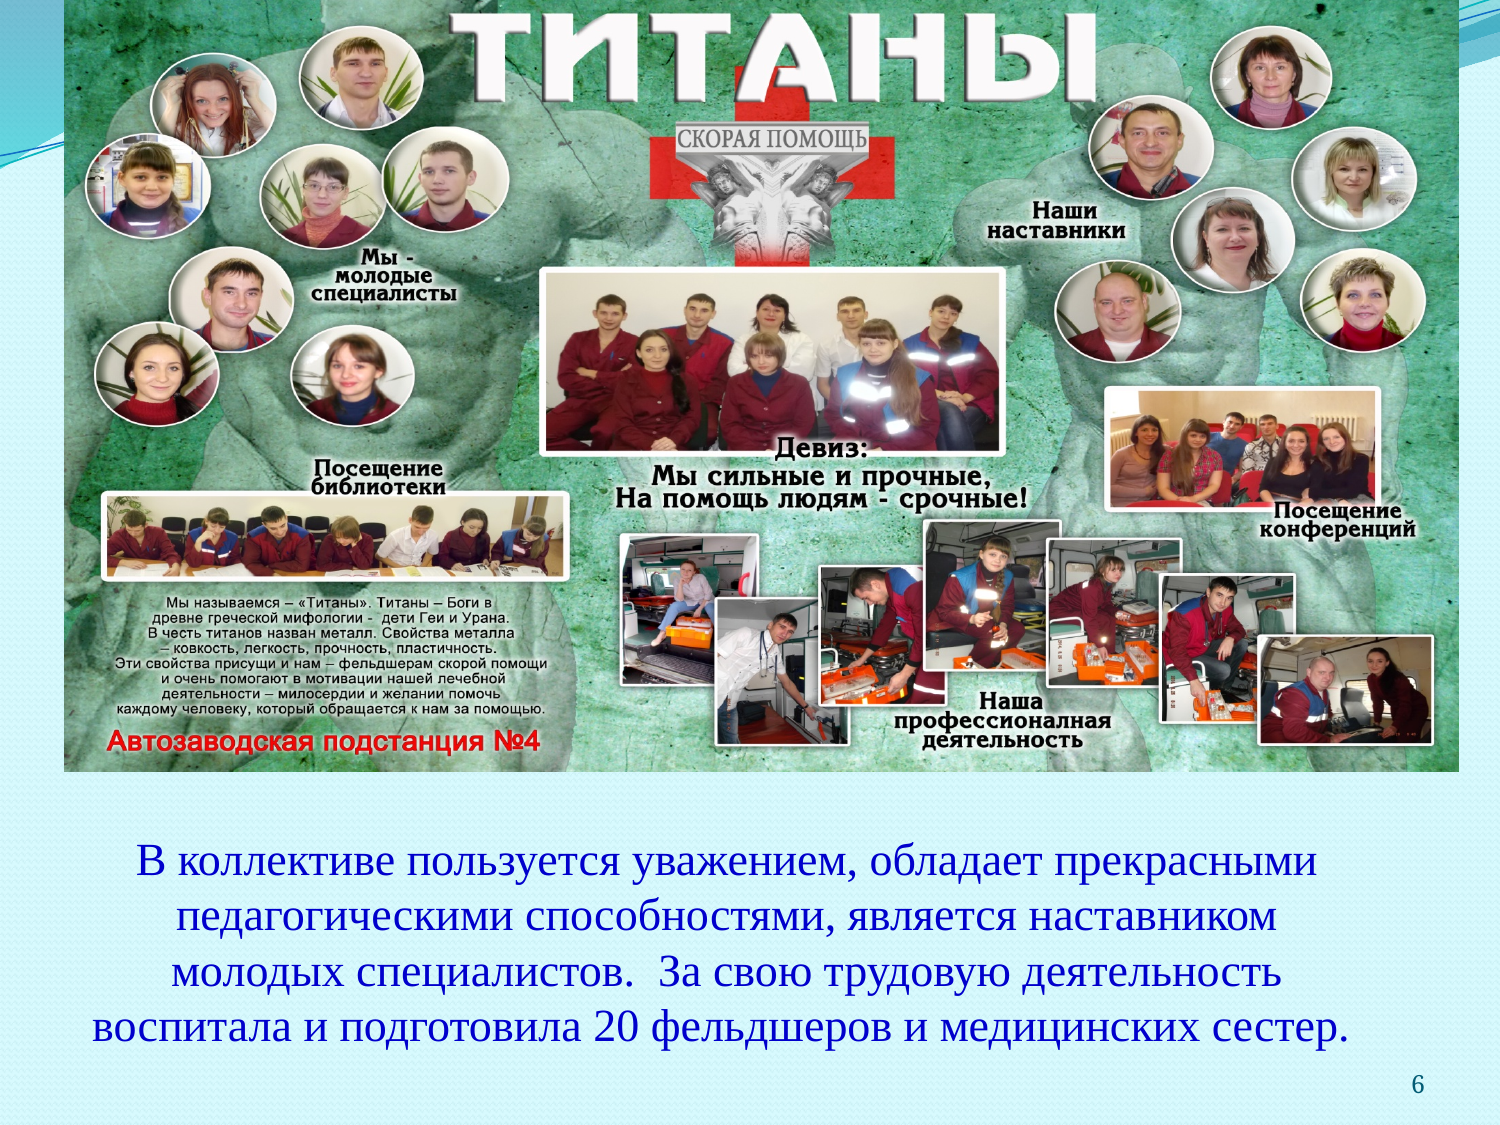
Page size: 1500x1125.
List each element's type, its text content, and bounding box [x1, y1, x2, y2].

slide_number 6 [1299, 1042, 1425, 1103]
picture [64, 0, 1459, 772]
subtitle В коллективе пользуется уважением, обладает прекрасными педагогическими способностями, является наставником молодых специалистов. За свою трудовую деятельность воспитала и подготовила 20 фельдшеров и медицинских сестер. [87, 822, 1376, 1071]
